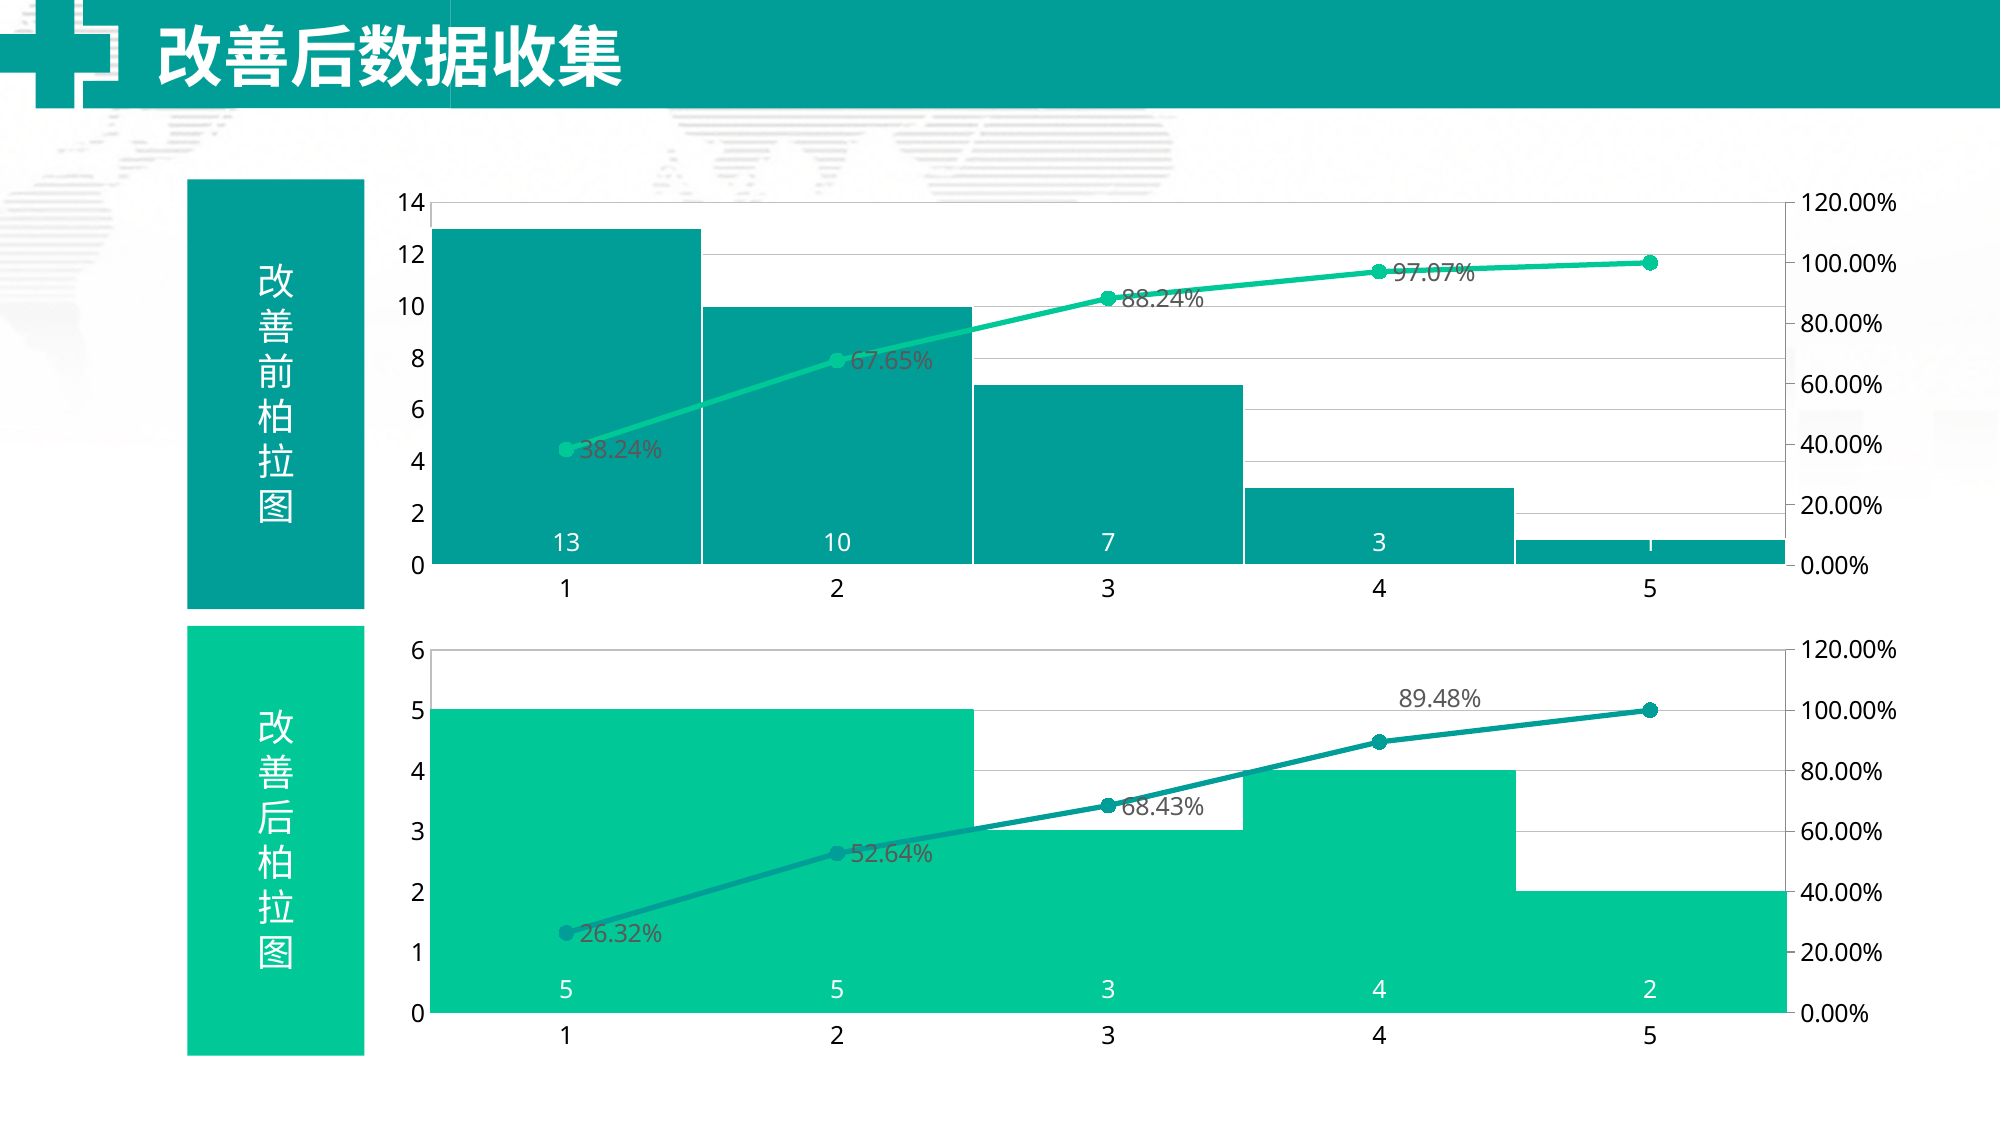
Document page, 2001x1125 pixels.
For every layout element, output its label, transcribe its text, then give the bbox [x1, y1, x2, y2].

chart [385, 179, 1898, 610]
chart [385, 626, 1898, 1057]
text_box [187, 625, 365, 1056]
picture [0, 0, 35, 34]
text_box 改善后数据收集 [142, 16, 1084, 104]
picture [0, 0, 2000, 1125]
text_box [187, 179, 365, 610]
